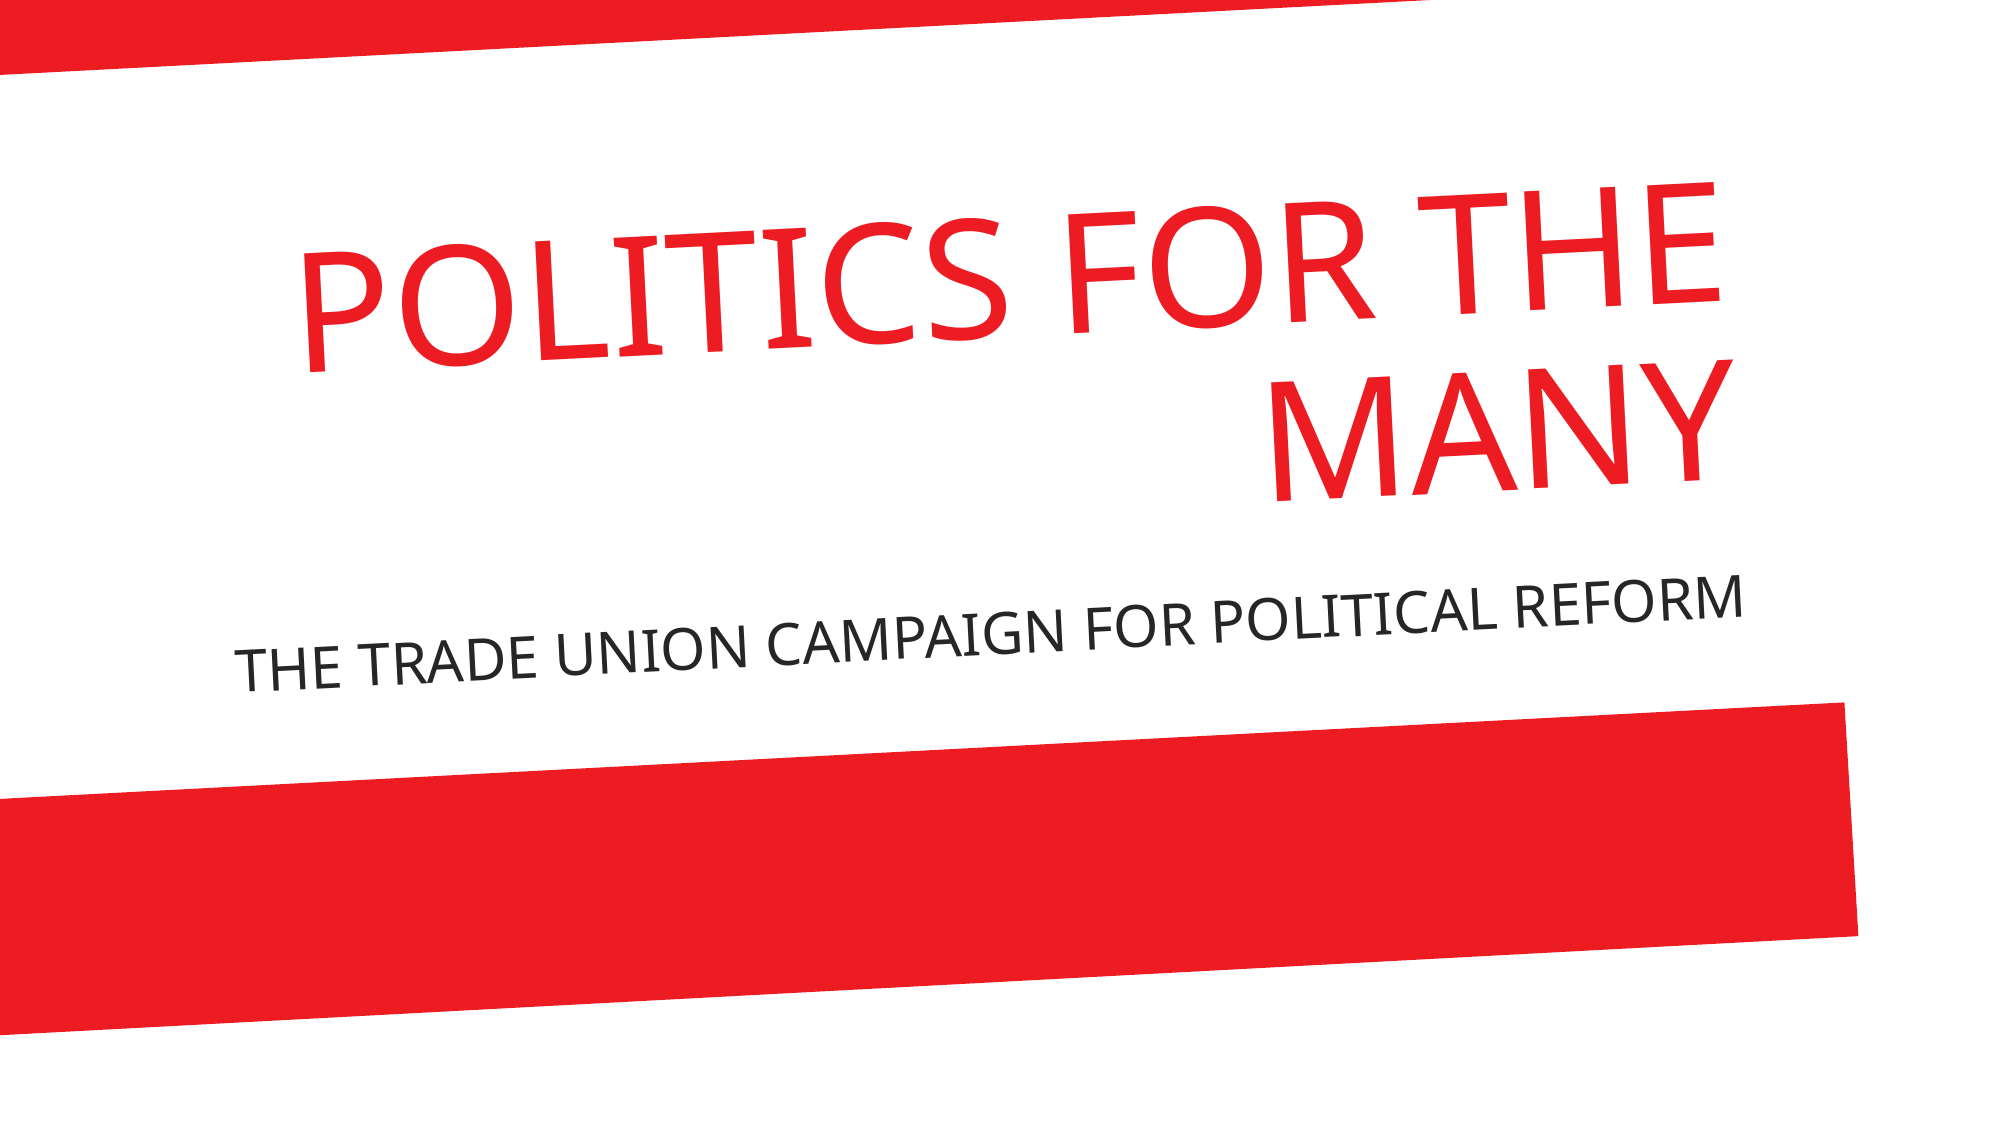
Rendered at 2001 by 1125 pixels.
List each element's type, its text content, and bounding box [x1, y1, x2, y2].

title Politics for the many [135, 67, 1758, 605]
subtitle The trade union campaign for political reform [159, 533, 1763, 708]
